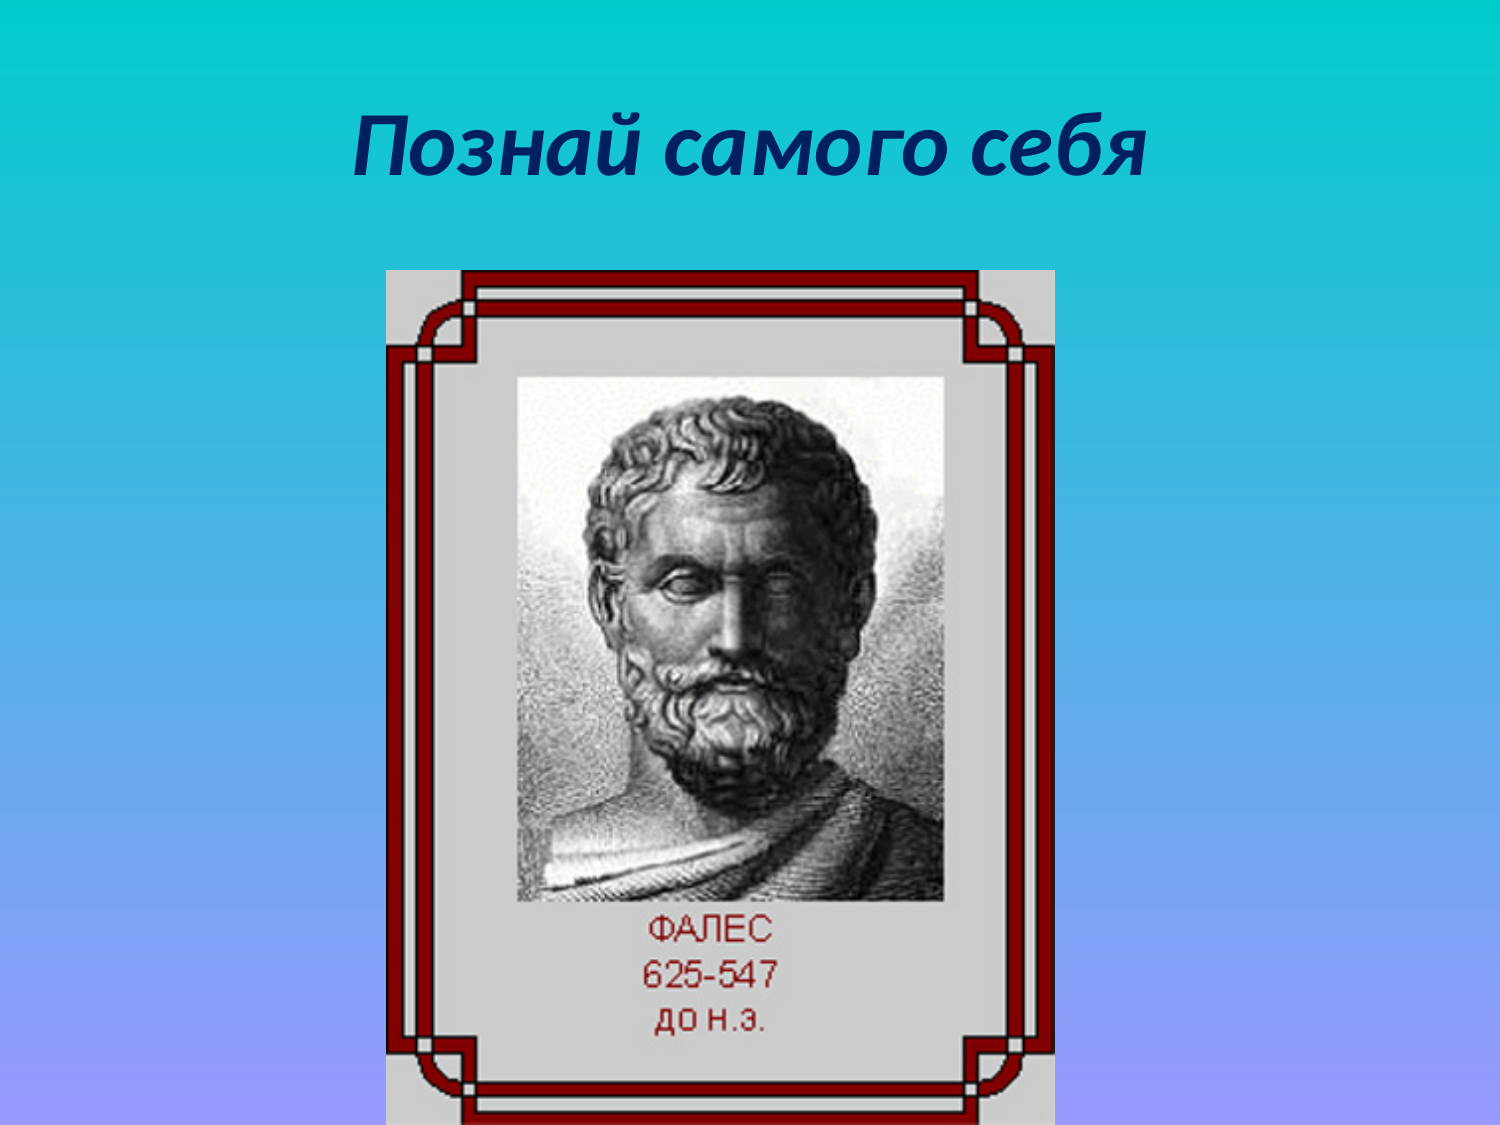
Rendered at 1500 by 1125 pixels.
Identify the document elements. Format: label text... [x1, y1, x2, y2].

picture [386, 269, 1055, 1125]
title Познай самого себя [75, 45, 1425, 233]
